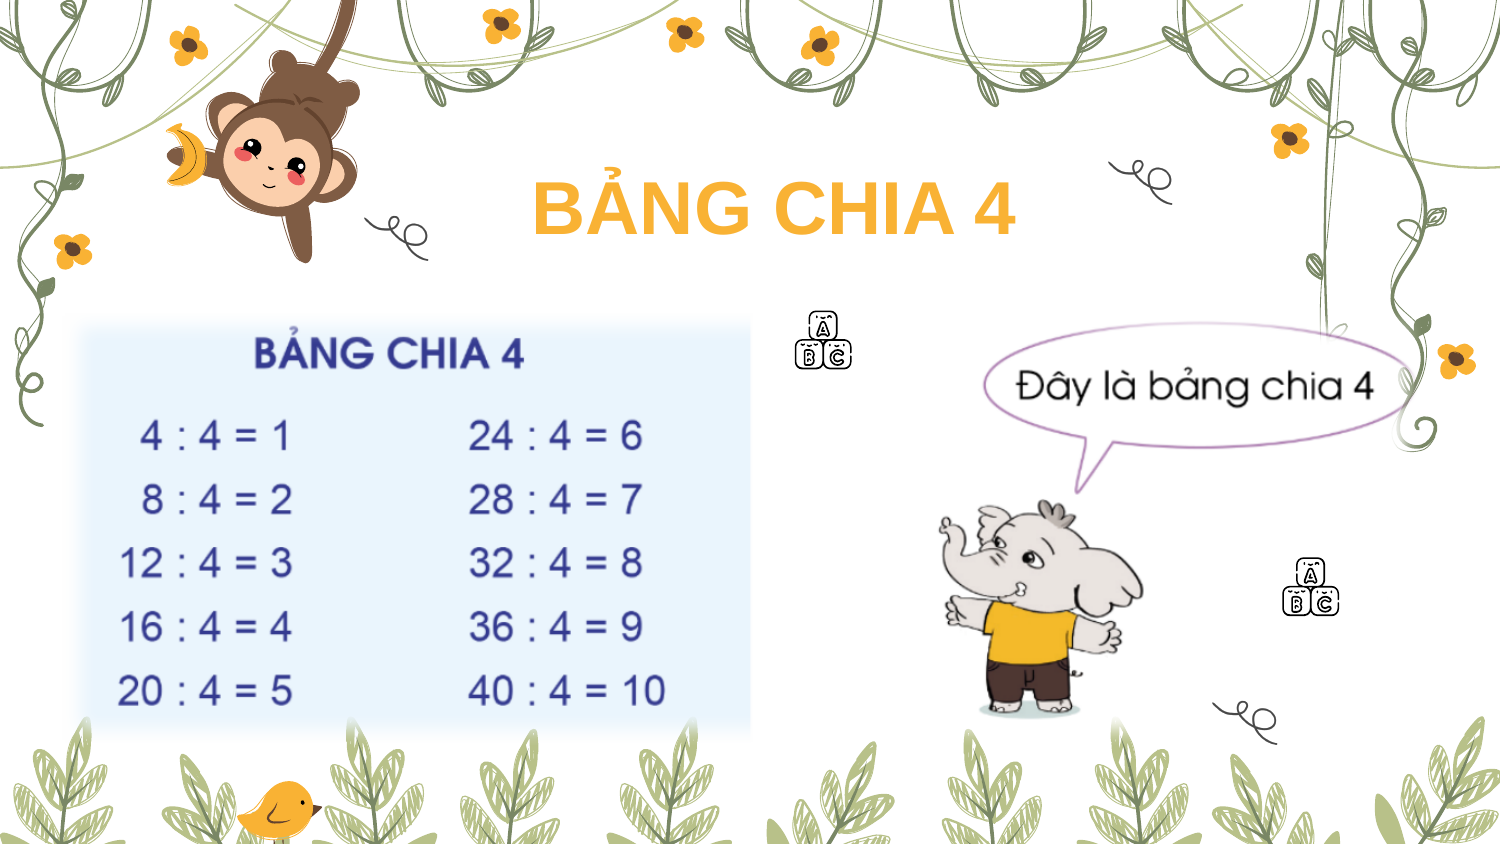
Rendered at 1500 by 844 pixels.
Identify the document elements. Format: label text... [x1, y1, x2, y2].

picture [62, 310, 1421, 746]
picture [1104, 156, 1178, 205]
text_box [1281, 557, 1340, 617]
title BẢNG CHIA 4 [509, 149, 1040, 261]
picture [360, 212, 434, 261]
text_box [794, 310, 852, 370]
